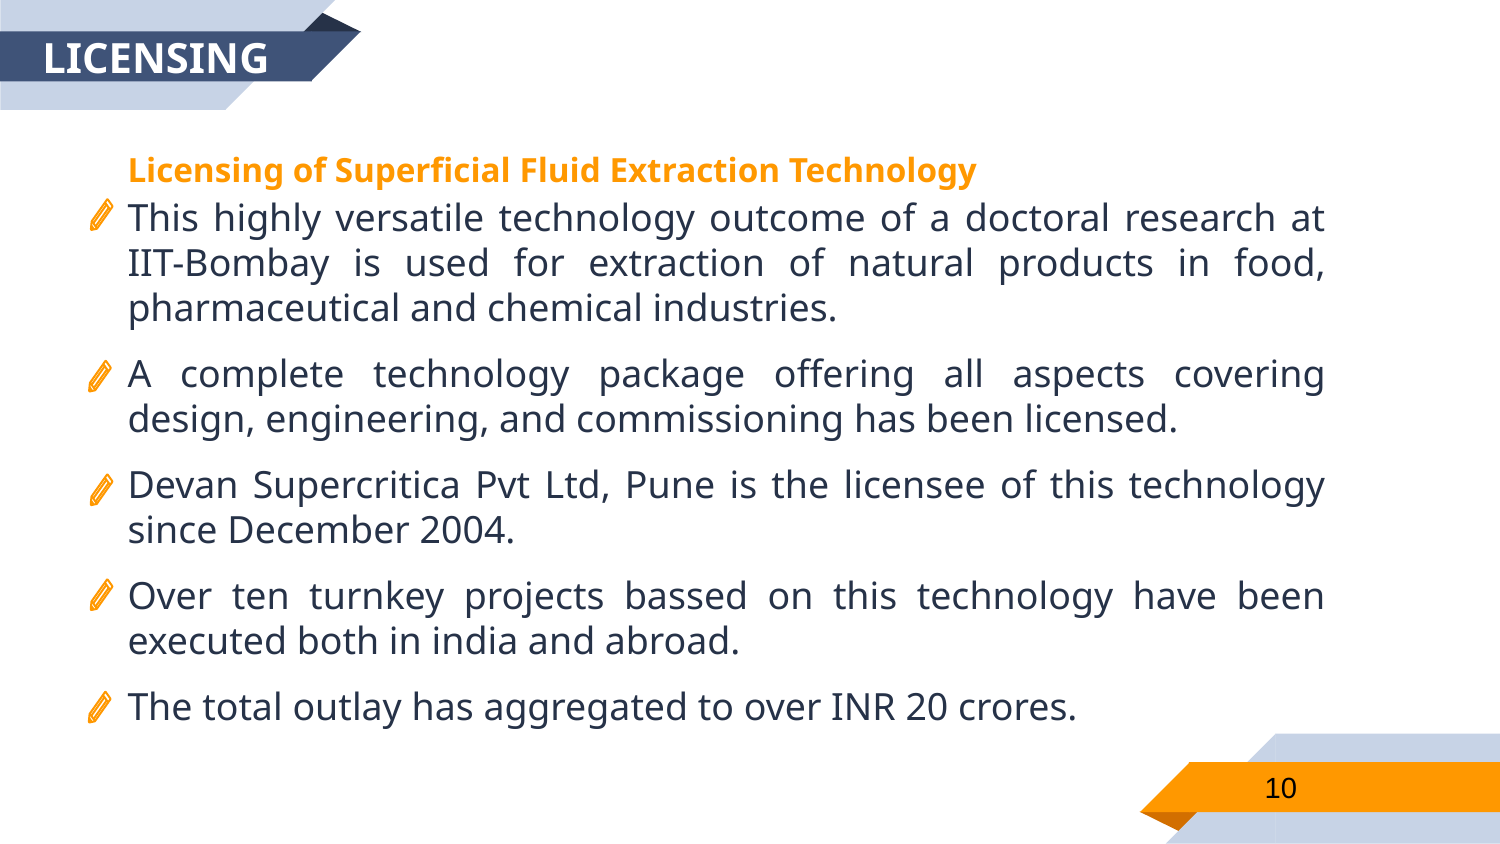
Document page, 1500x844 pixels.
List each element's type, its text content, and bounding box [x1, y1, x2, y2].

subtitle This highly versatile technology outcome of a doctoral research at IIT-Bombay is used for extraction of natural products in food, pharmaceutical and chemical industries. A complete technology package offering all aspects covering design, engineering, and commissioning has been licensed. Devan Supercritica Pvt Ltd, Pune is the licensee of this technology since December 2004. Over ten turnkey projects bassed on this technology have been executed both in india and abroad. The total outlay has aggregated to over INR 20 crores. [112, 222, 1342, 700]
title Licensing of Superficial Fluid Extraction Technology [112, 143, 1342, 195]
text_box LICENSING [27, 18, 312, 95]
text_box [88, 360, 111, 392]
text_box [90, 579, 113, 611]
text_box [90, 199, 113, 231]
slide_number 10 [1249, 760, 1494, 813]
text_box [90, 474, 113, 506]
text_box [88, 691, 111, 723]
